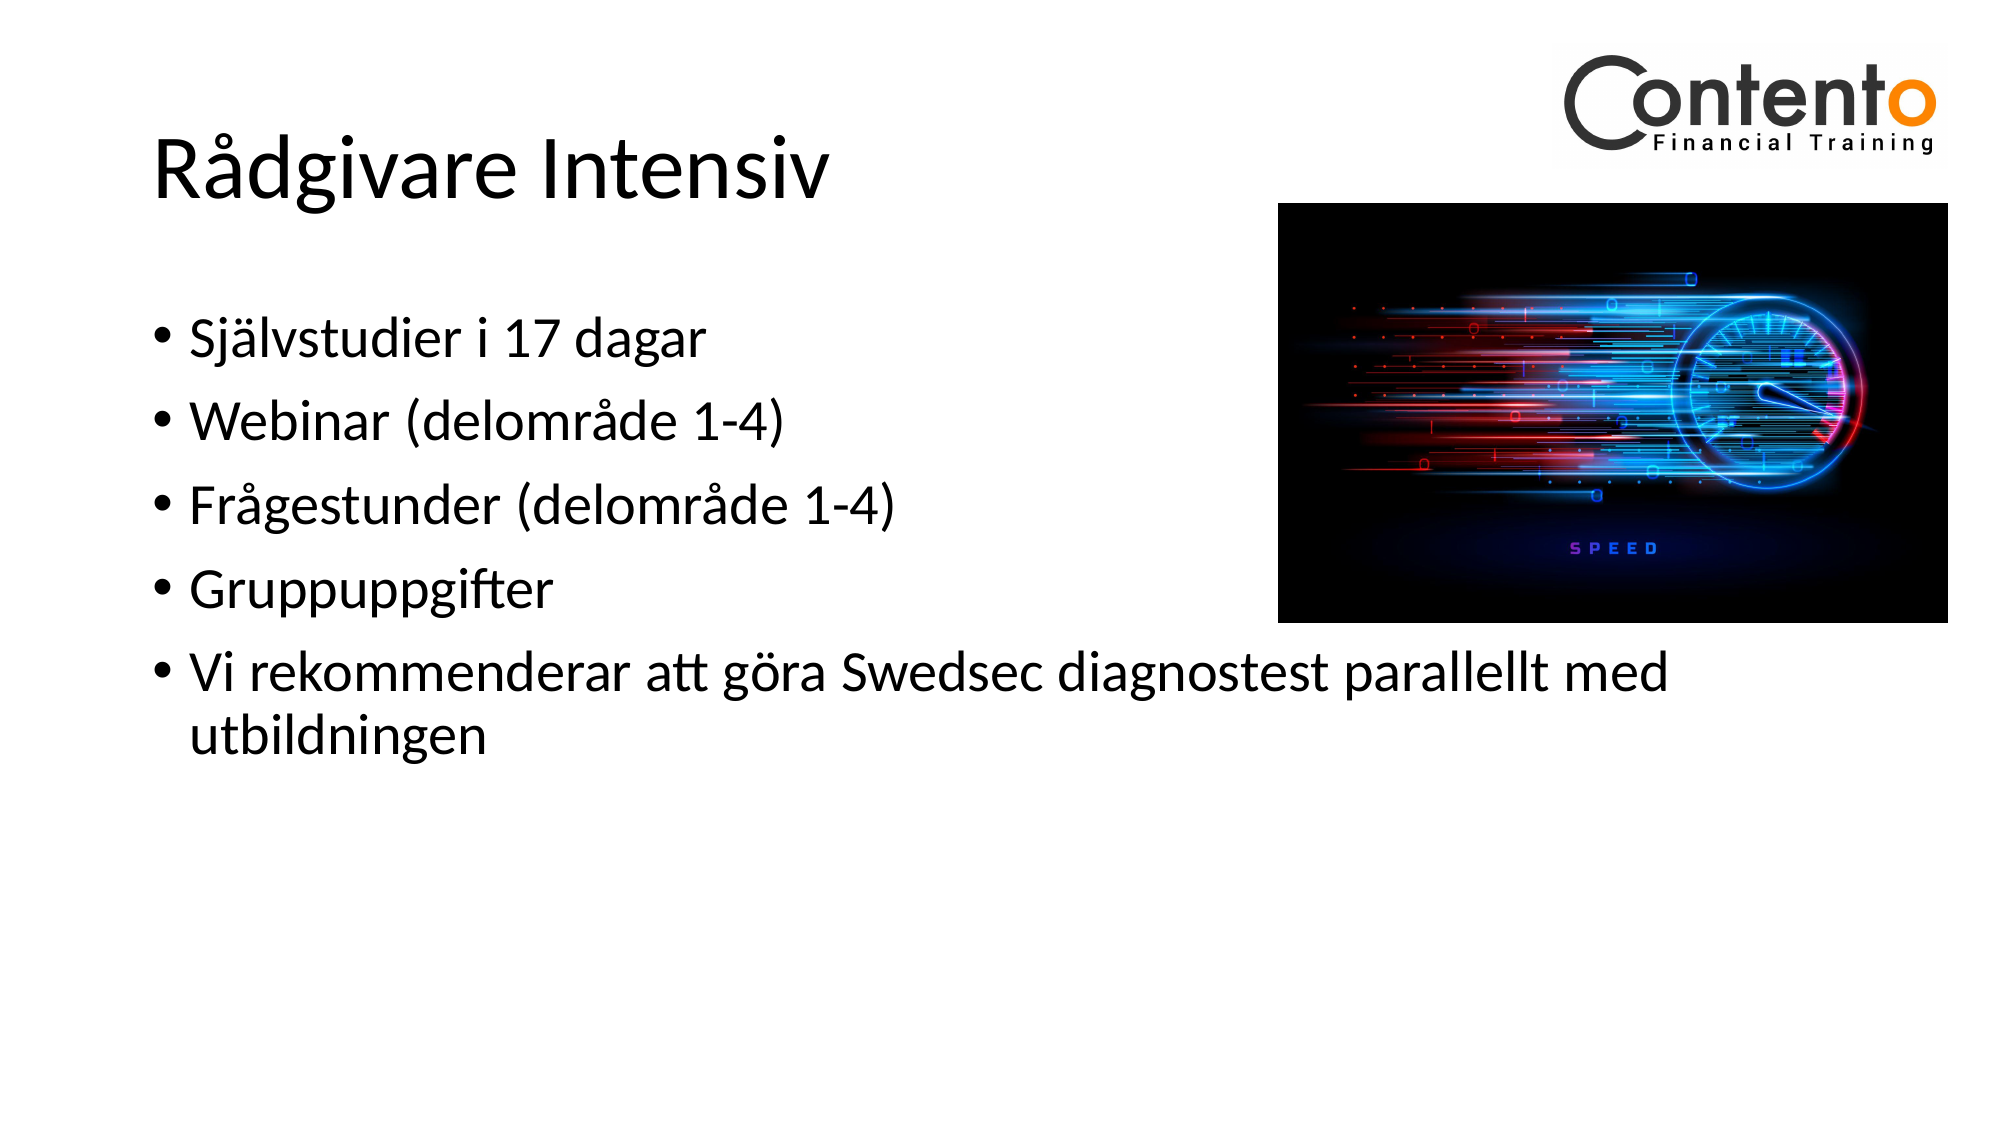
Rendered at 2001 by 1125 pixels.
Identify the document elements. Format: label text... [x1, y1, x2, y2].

picture [1551, 42, 1949, 170]
list Självstudier i 17 dagar Webinar (delområde 1-4) Frågestunder (delområde 1-4) Gruppuppgifter Vi rekommenderar att göra Swedsec diagnostest parallellt med utbildningen [137, 299, 1863, 1014]
title Rådgivare Intensiv [137, 59, 1863, 278]
picture [1278, 203, 1949, 623]
